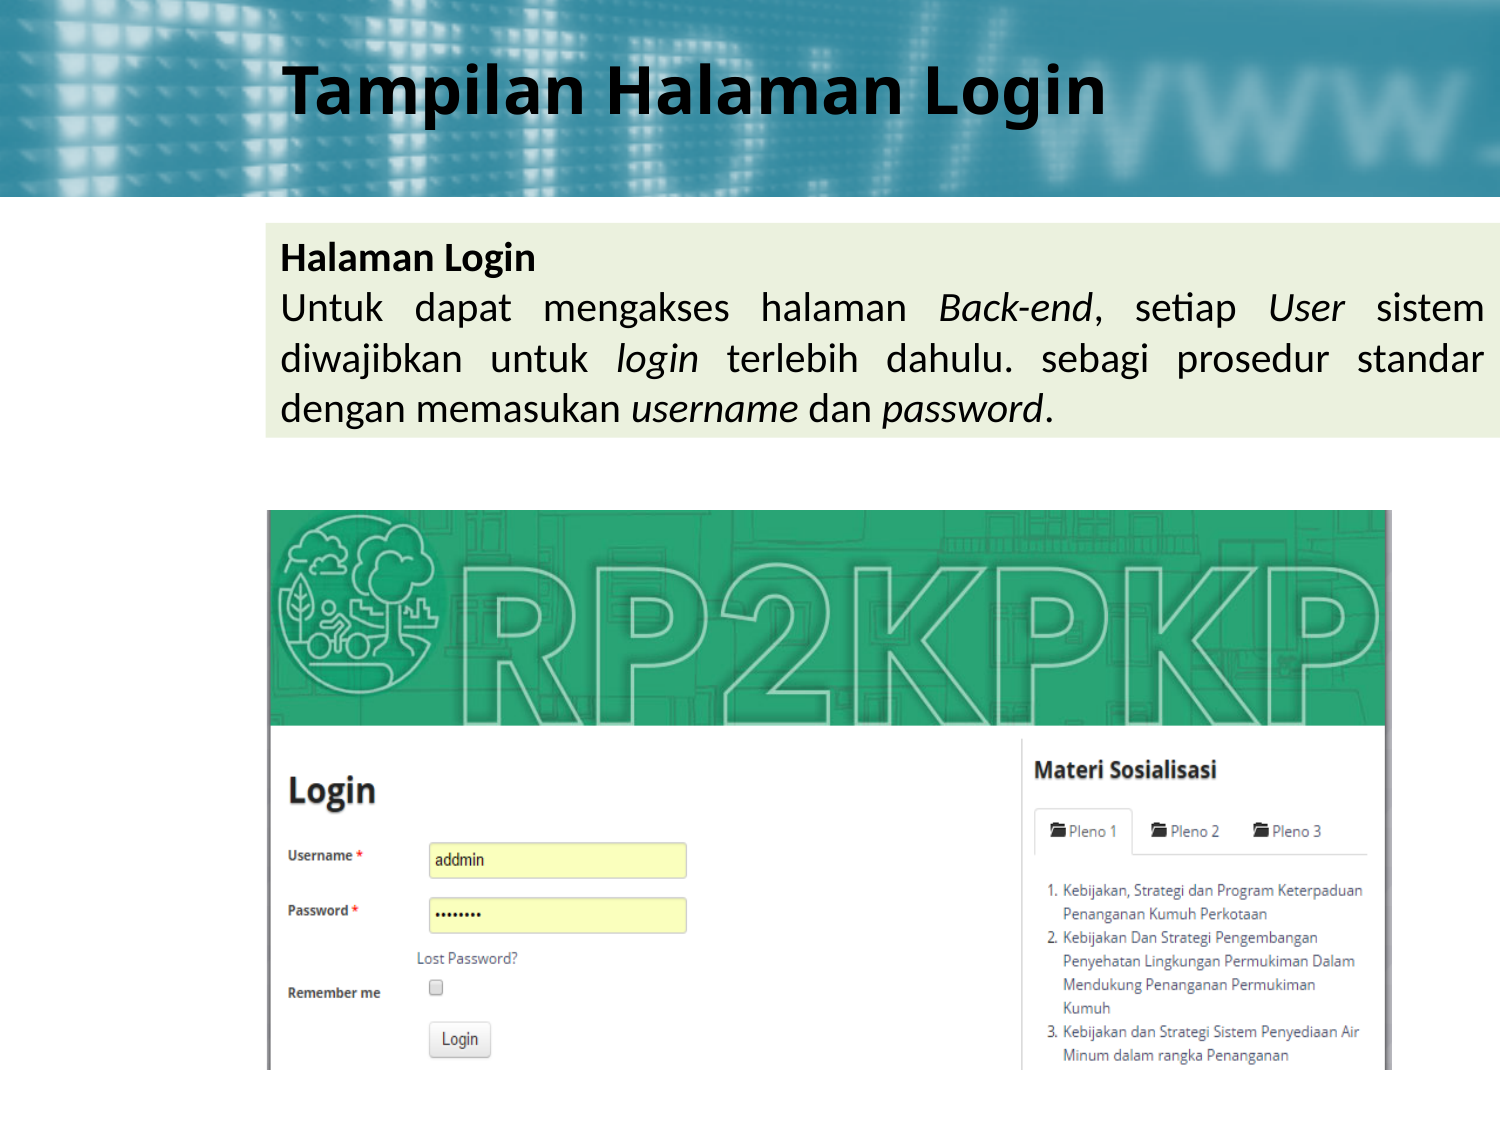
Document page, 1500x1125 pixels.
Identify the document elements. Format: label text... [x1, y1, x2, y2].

picture [266, 510, 1393, 1070]
text_box Halaman Login Untuk dapat mengakses halaman Back-end, setiap User sistem diwajibkan untuk login terlebih dahulu. sebagi prosedur standar dengan memasukan username dan password. [265, 222, 1500, 438]
text_box Tampilan Halaman Login [266, 59, 1500, 135]
